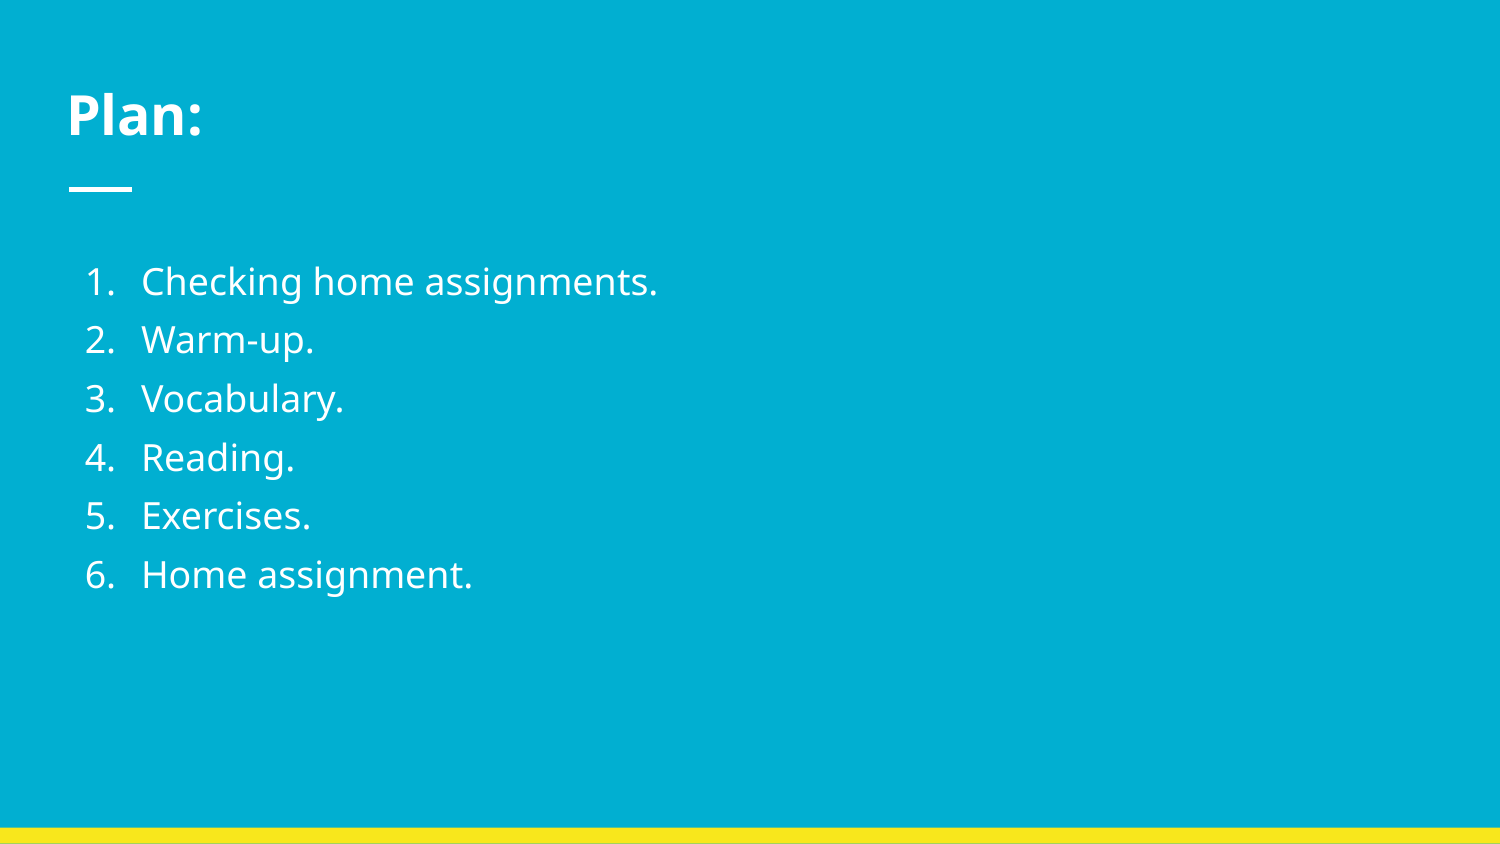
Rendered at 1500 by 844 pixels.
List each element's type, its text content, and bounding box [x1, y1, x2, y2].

title Plan: [51, 61, 1449, 167]
list Checking home assignments. Warm-up. Vocabulary. Reading. Exercises. Home assignment. [51, 232, 1449, 750]
